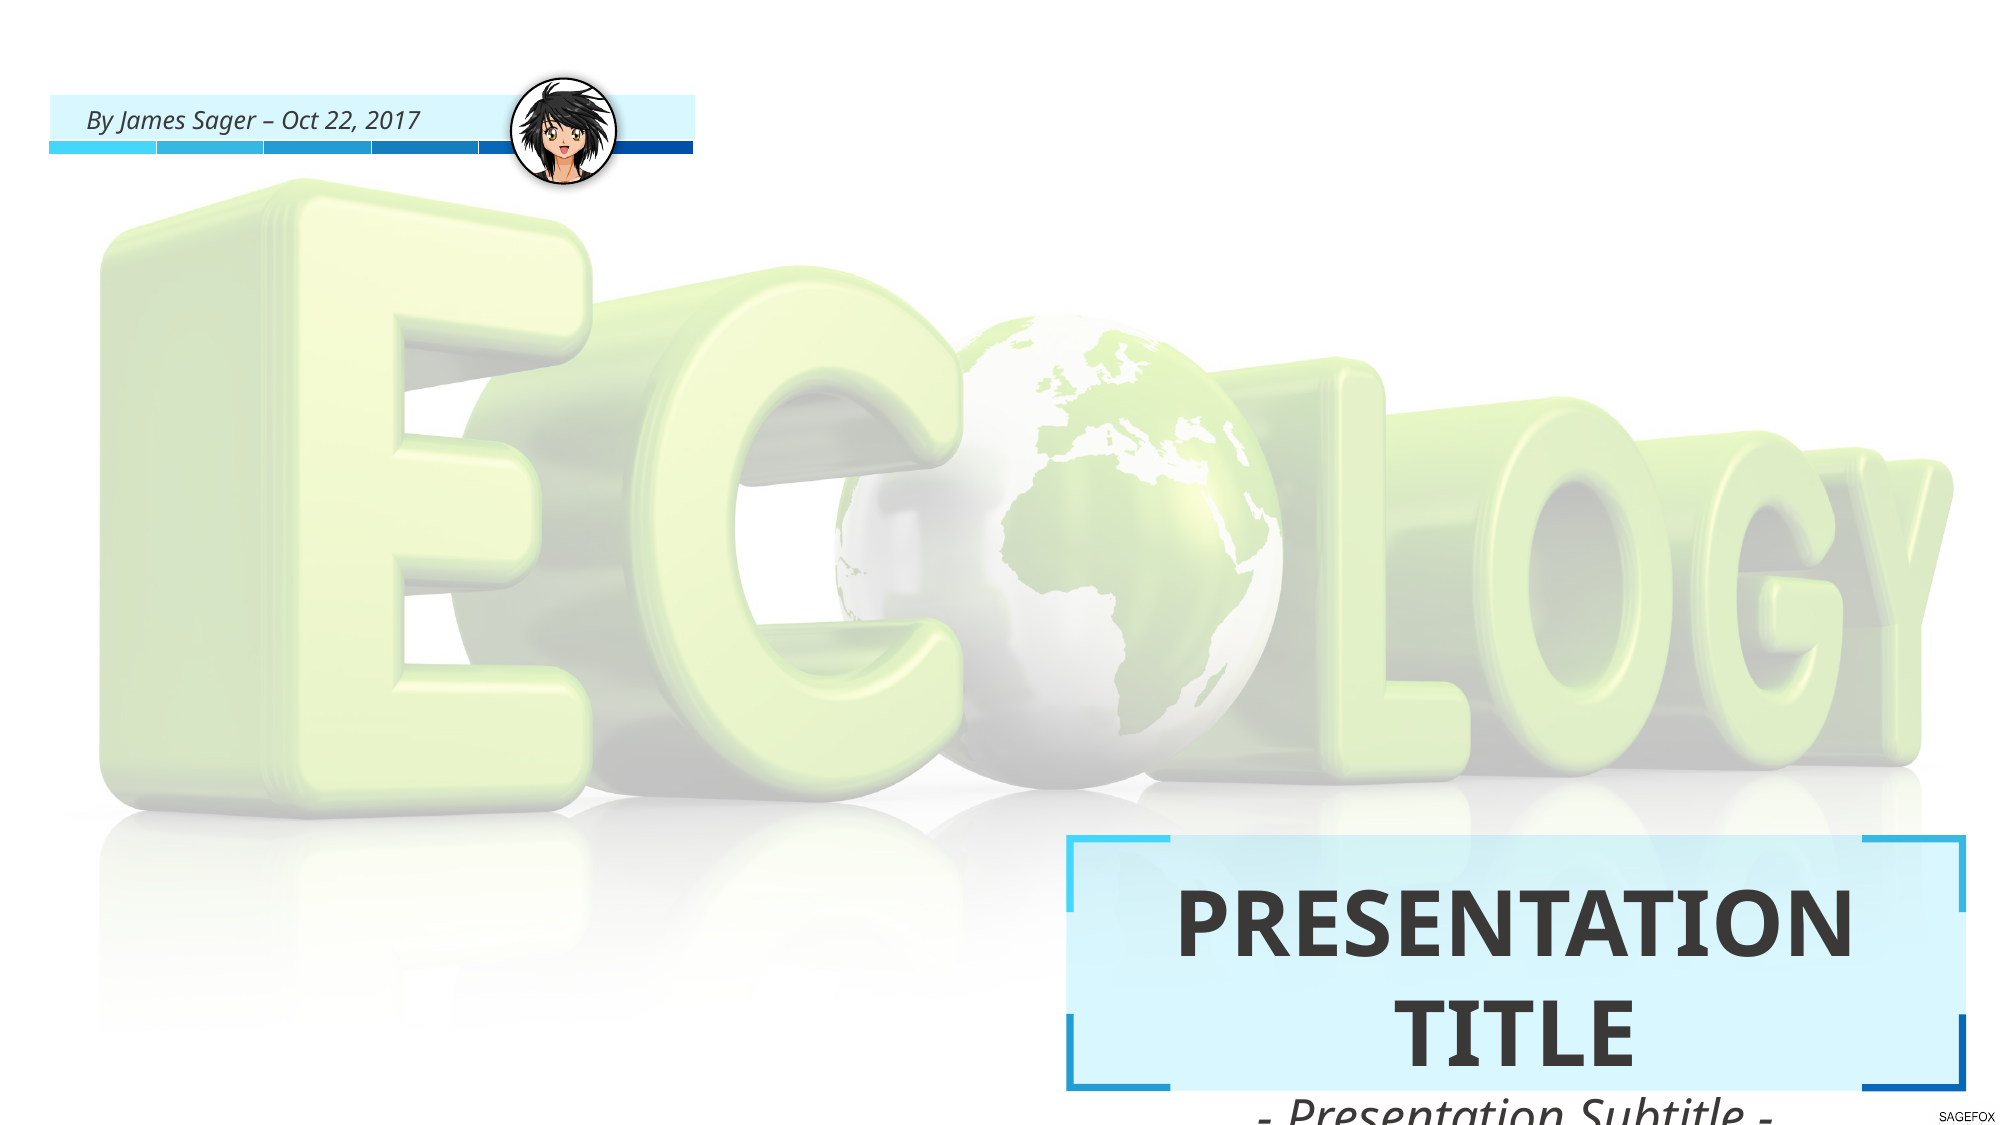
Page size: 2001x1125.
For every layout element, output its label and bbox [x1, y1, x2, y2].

picture [1936, 1111, 1997, 1125]
text_box [1066, 835, 1967, 1092]
text_box [48, 78, 696, 184]
